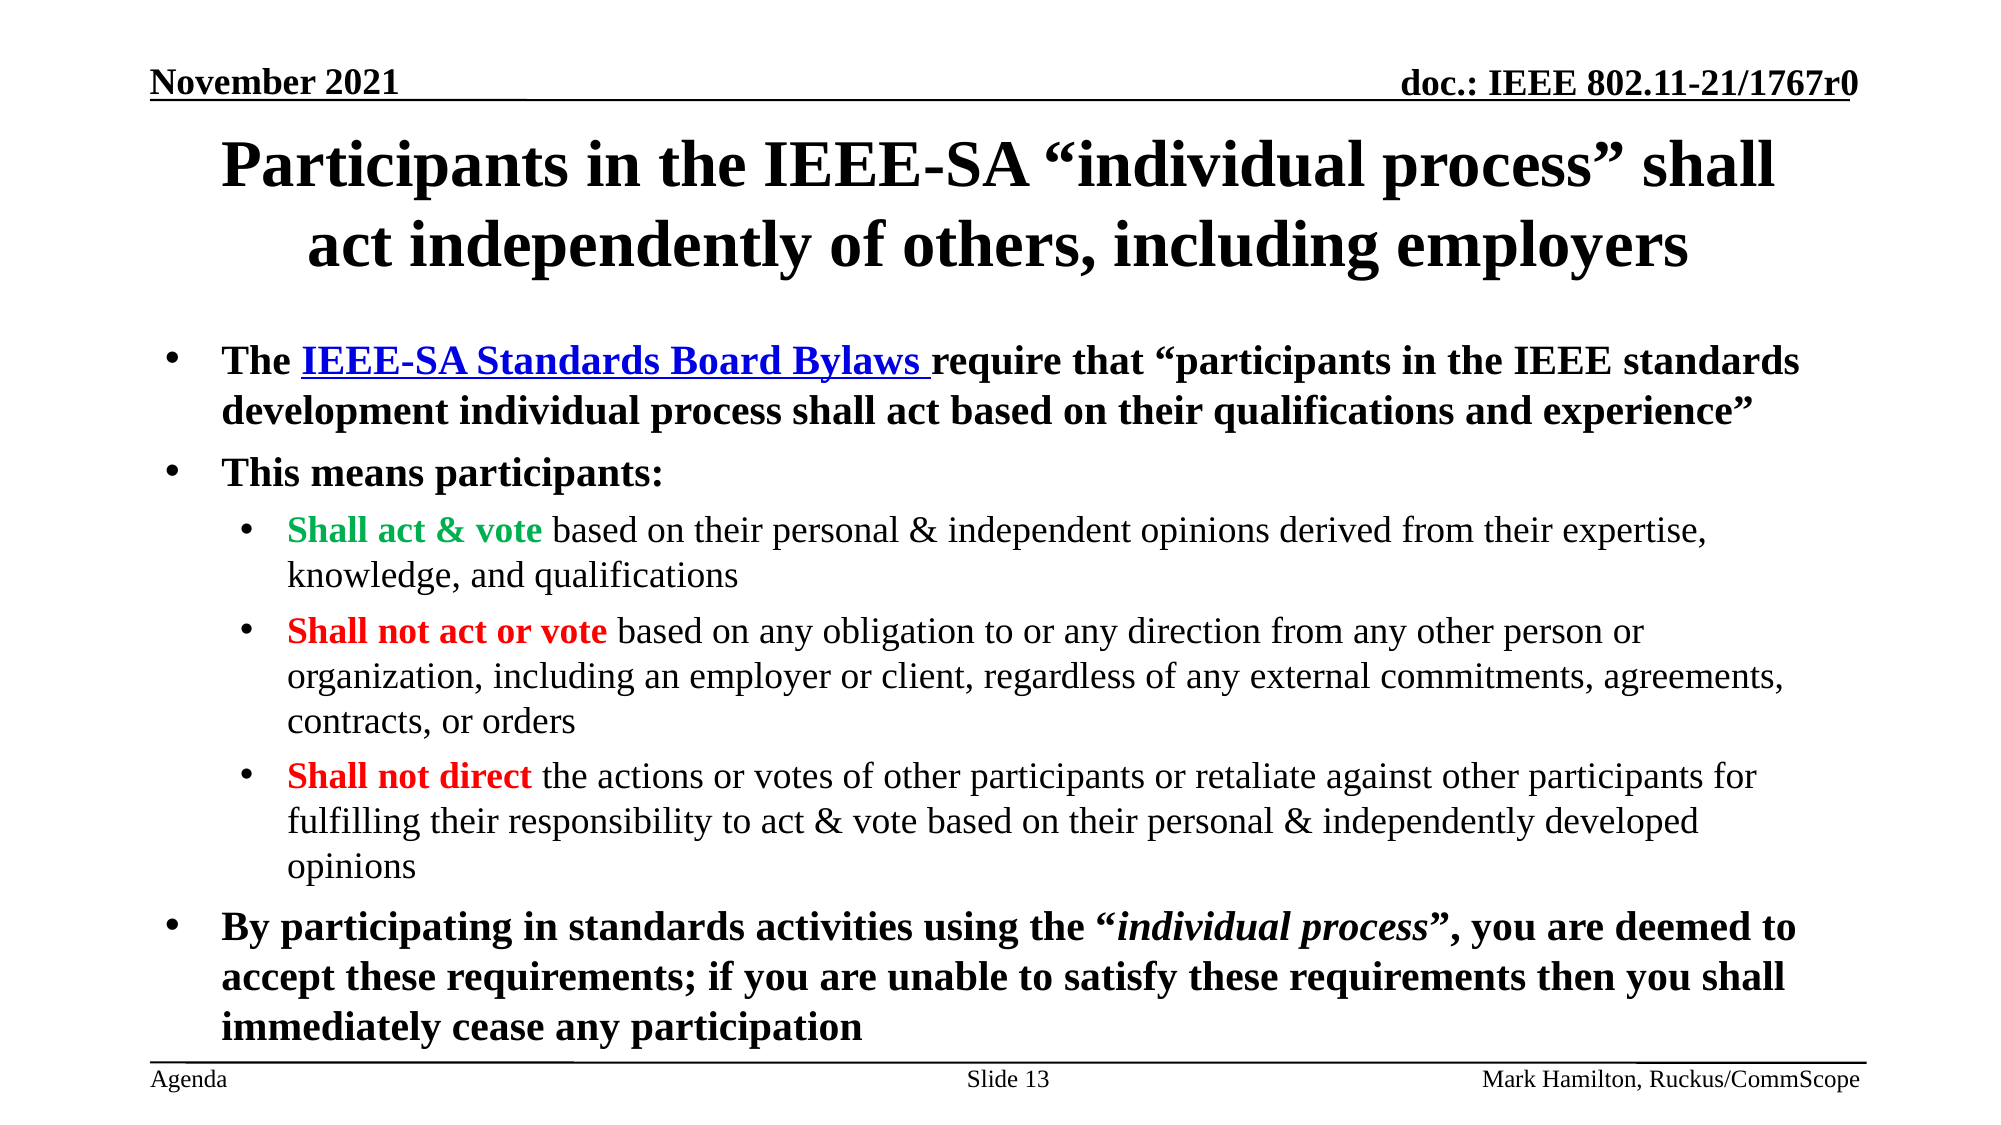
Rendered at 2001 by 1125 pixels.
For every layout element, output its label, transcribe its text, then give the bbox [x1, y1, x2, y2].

list The IEEE-SA Standards Board Bylaws require that “participants in the IEEE standards development individual process shall act based on their qualifications and experience” This means participants: Shall act & vote based on their personal & independent opinions derived from their expertise, knowledge, and qualifications Shall not act or vote based on any obligation to or any direction from any other person or organization, including an employer or client, regardless of any external commitments, agreements, contracts, or orders Shall not direct the actions or votes of other participants or retaliate against other participants for fulfilling their responsibility to act & vote based on their personal & independently developed opinions By participating in standards activities using the “individual process”, you are deemed to accept these requirements; if you are unable to satisfy these requirements then you shall immediately cease any participation [149, 324, 1850, 1000]
slide_number Slide 13 [950, 1061, 1067, 1123]
title Participants in the IEEE-SA “individual process” shall act independently of others, including employers [149, 112, 1850, 288]
